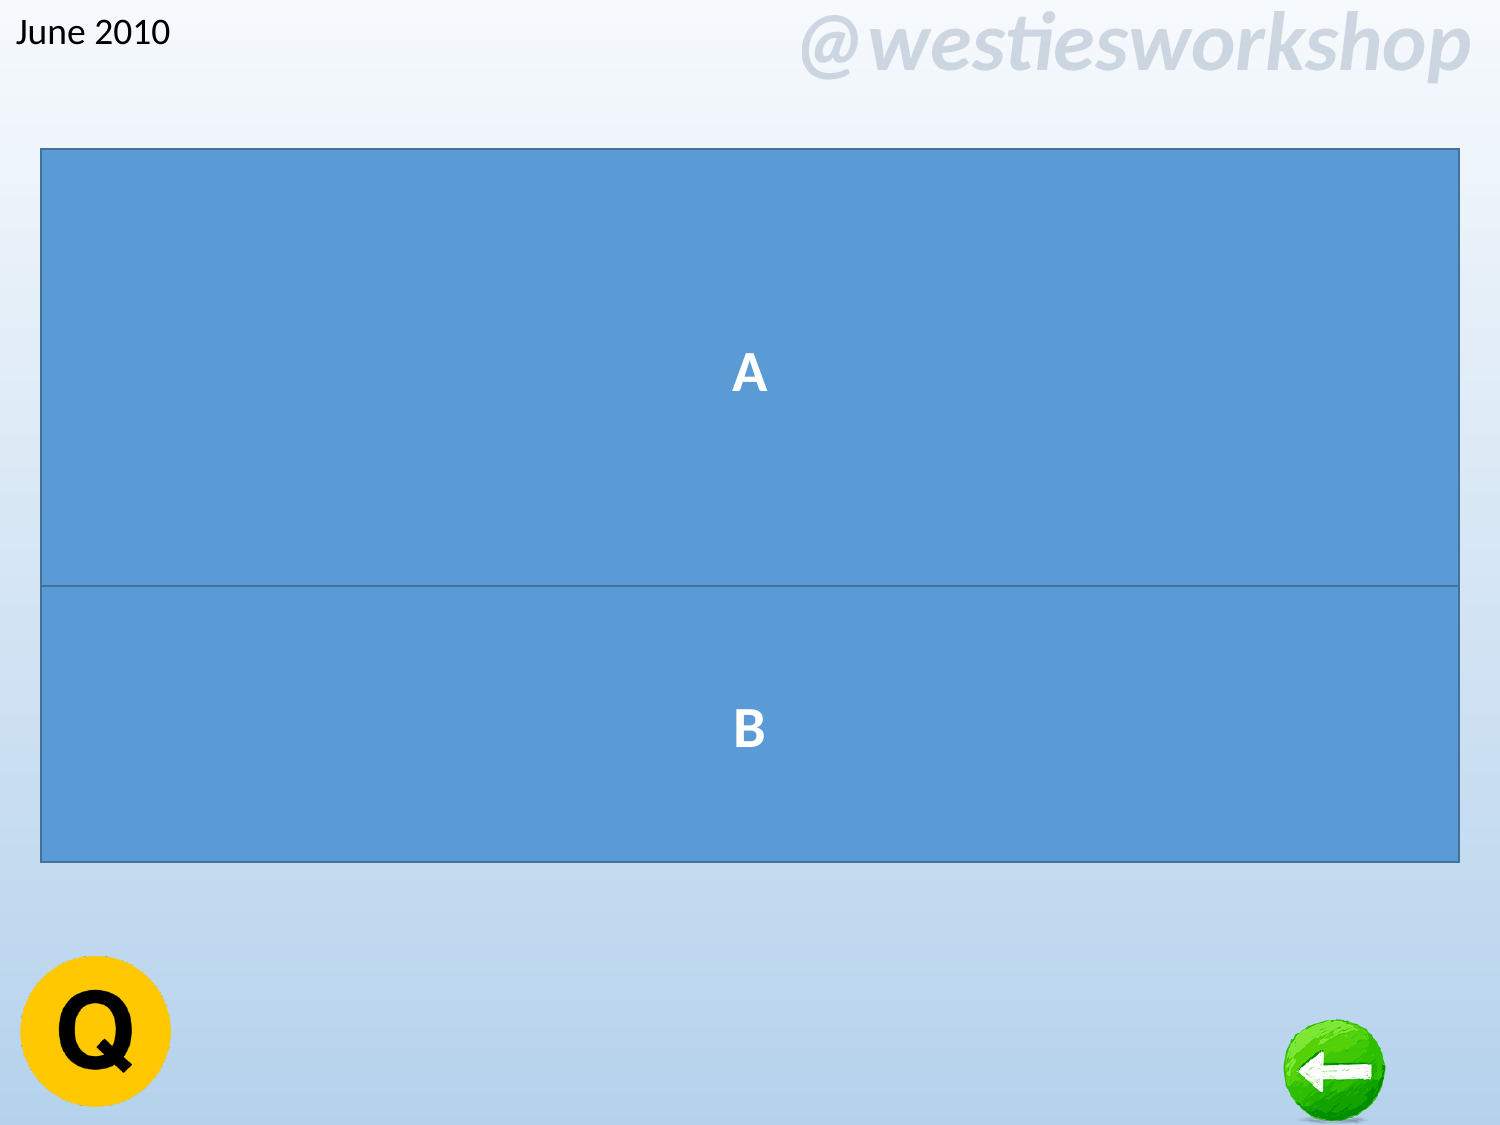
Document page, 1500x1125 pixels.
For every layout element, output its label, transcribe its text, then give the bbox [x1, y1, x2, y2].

picture [0, 932, 195, 1125]
text_box June 2010 [1, 0, 186, 60]
picture [41, 149, 1459, 863]
picture [1281, 1019, 1387, 1125]
